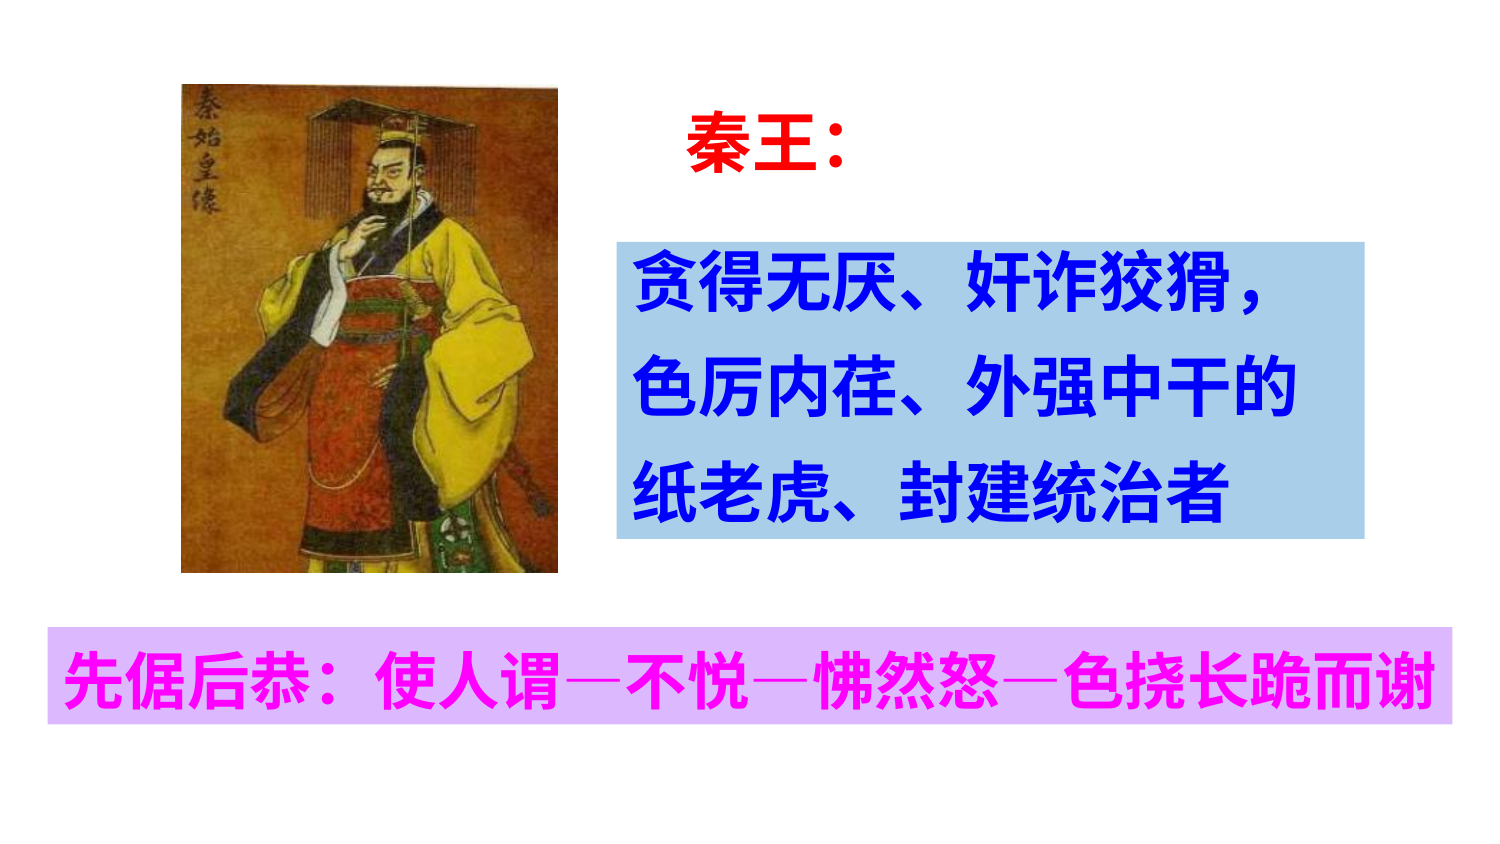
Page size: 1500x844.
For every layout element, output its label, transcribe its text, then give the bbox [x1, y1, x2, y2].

text_box 贪得无厌、奸诈狡猾， 色厉内荏、外强中干的 纸老虎、封建统治者 [616, 241, 1365, 539]
text_box 秦王： [671, 93, 971, 189]
text_box 先倨后恭：使人谓—不悦—怫然怒—色挠长跪而谢 [47, 627, 1453, 725]
picture [181, 84, 558, 573]
